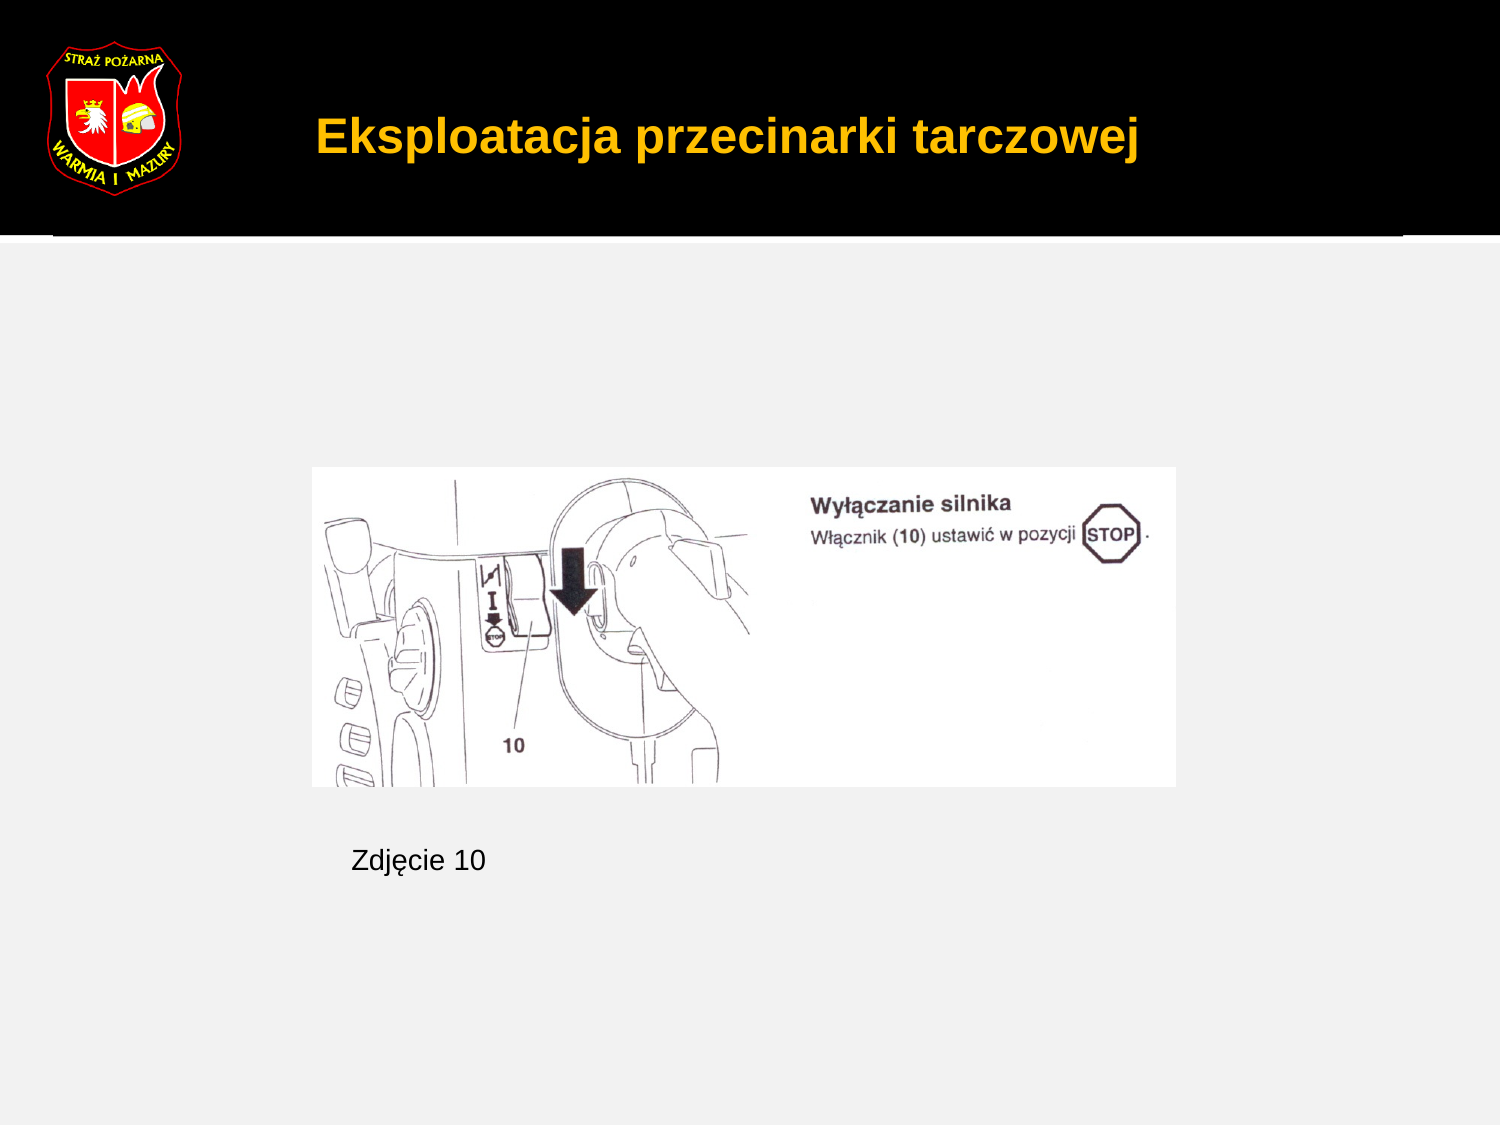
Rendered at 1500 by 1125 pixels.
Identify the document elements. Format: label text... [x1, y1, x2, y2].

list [312, 408, 1176, 788]
text_box Zdjęcie 10 [336, 834, 691, 884]
title Eksploatacja przecinarki tarczowej [53, 30, 1404, 237]
picture [46, 41, 182, 196]
